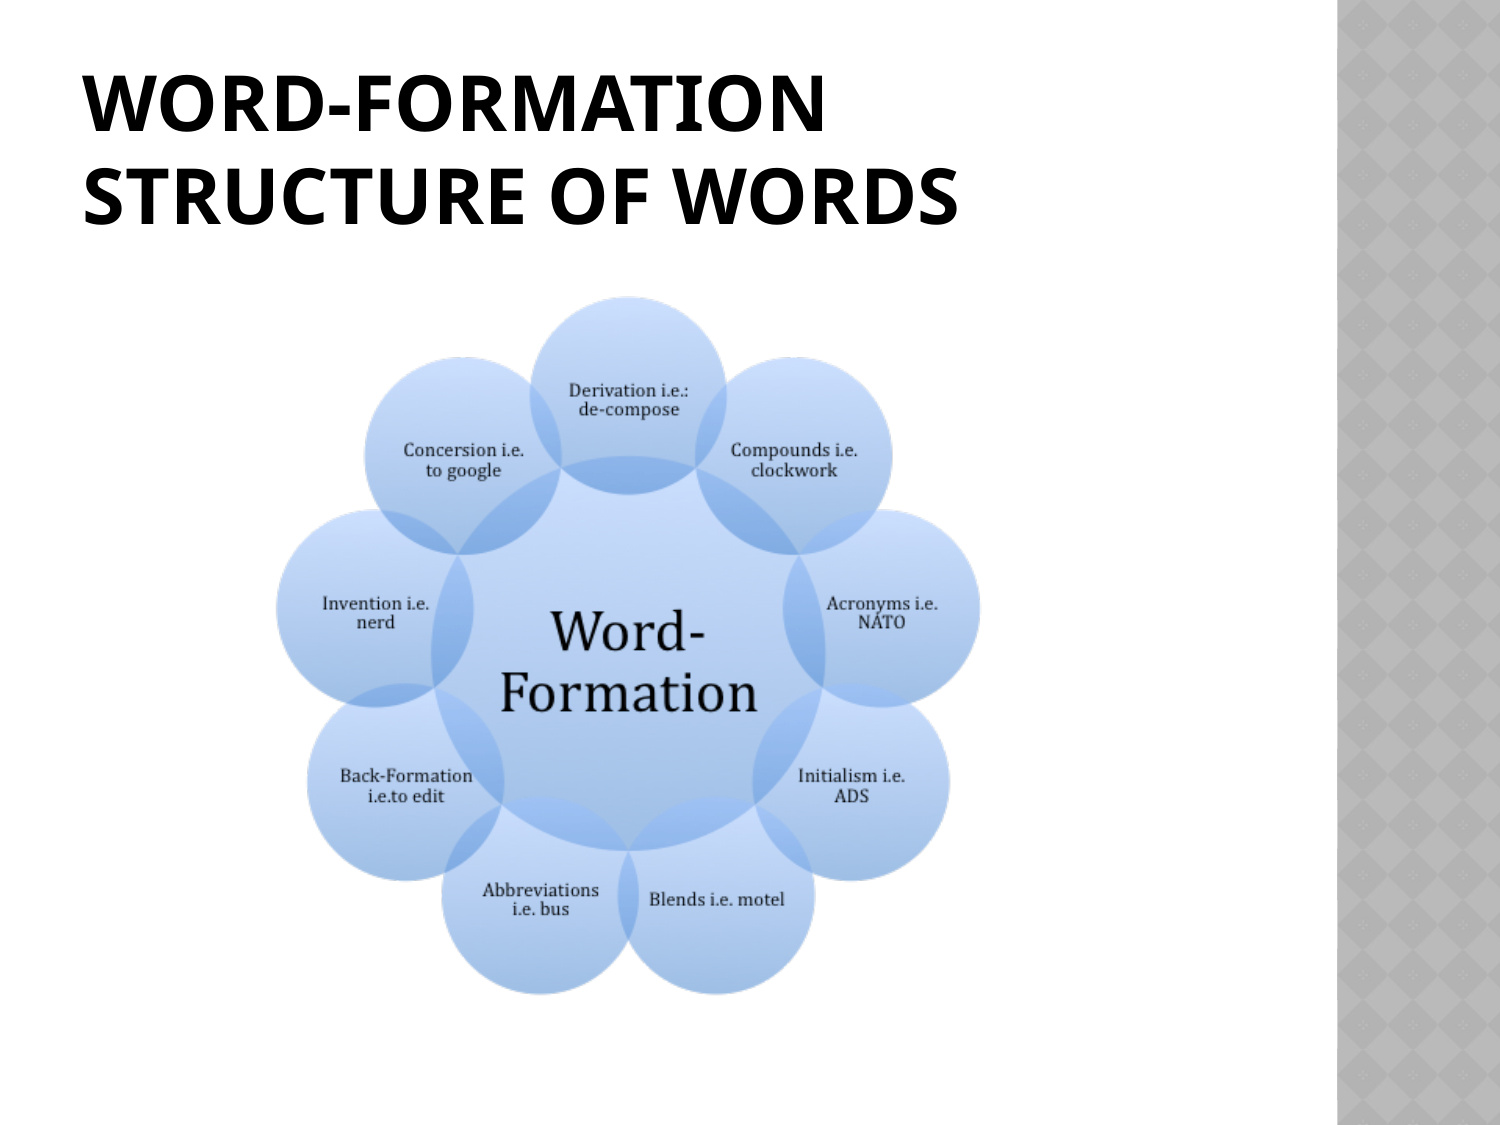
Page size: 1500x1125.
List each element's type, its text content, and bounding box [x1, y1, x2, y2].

title Word-formation structure of words [75, 52, 1263, 240]
picture [69, 292, 1188, 1000]
